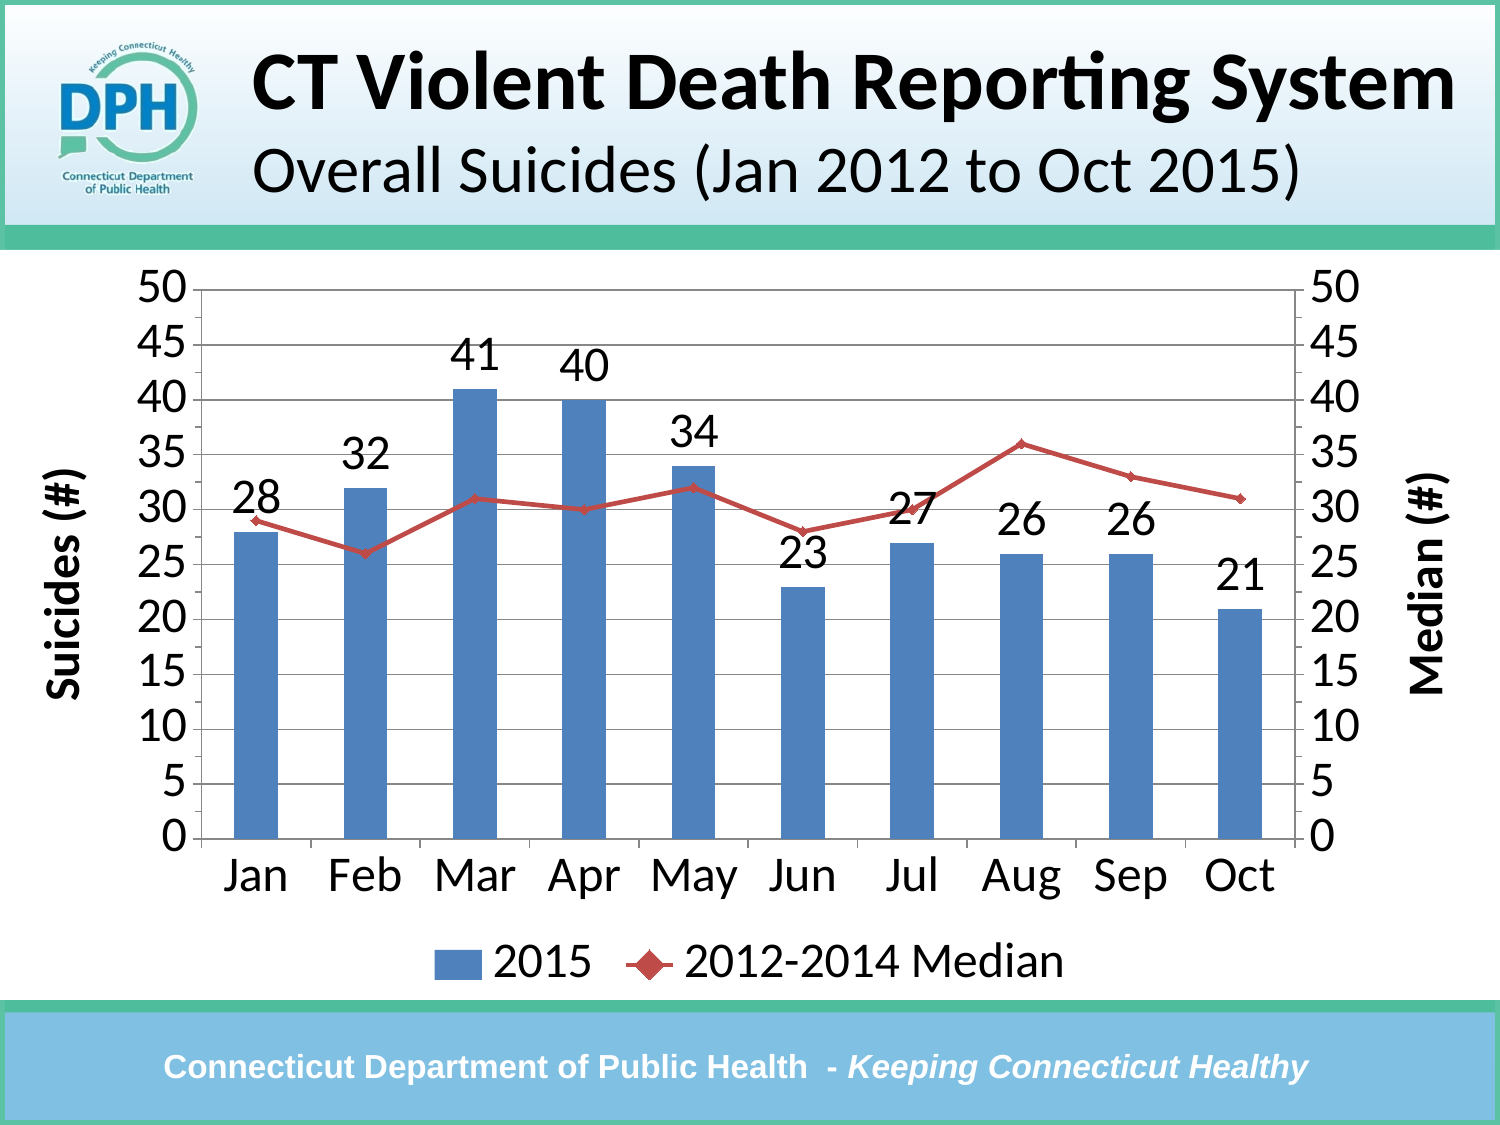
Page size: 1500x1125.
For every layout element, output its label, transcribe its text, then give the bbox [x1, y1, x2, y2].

chart [0, 249, 1500, 1001]
text_box CT Violent Death Reporting System Overall Suicides (Jan 2012 to Oct 2015) [237, 6, 1488, 225]
picture [50, 37, 202, 199]
